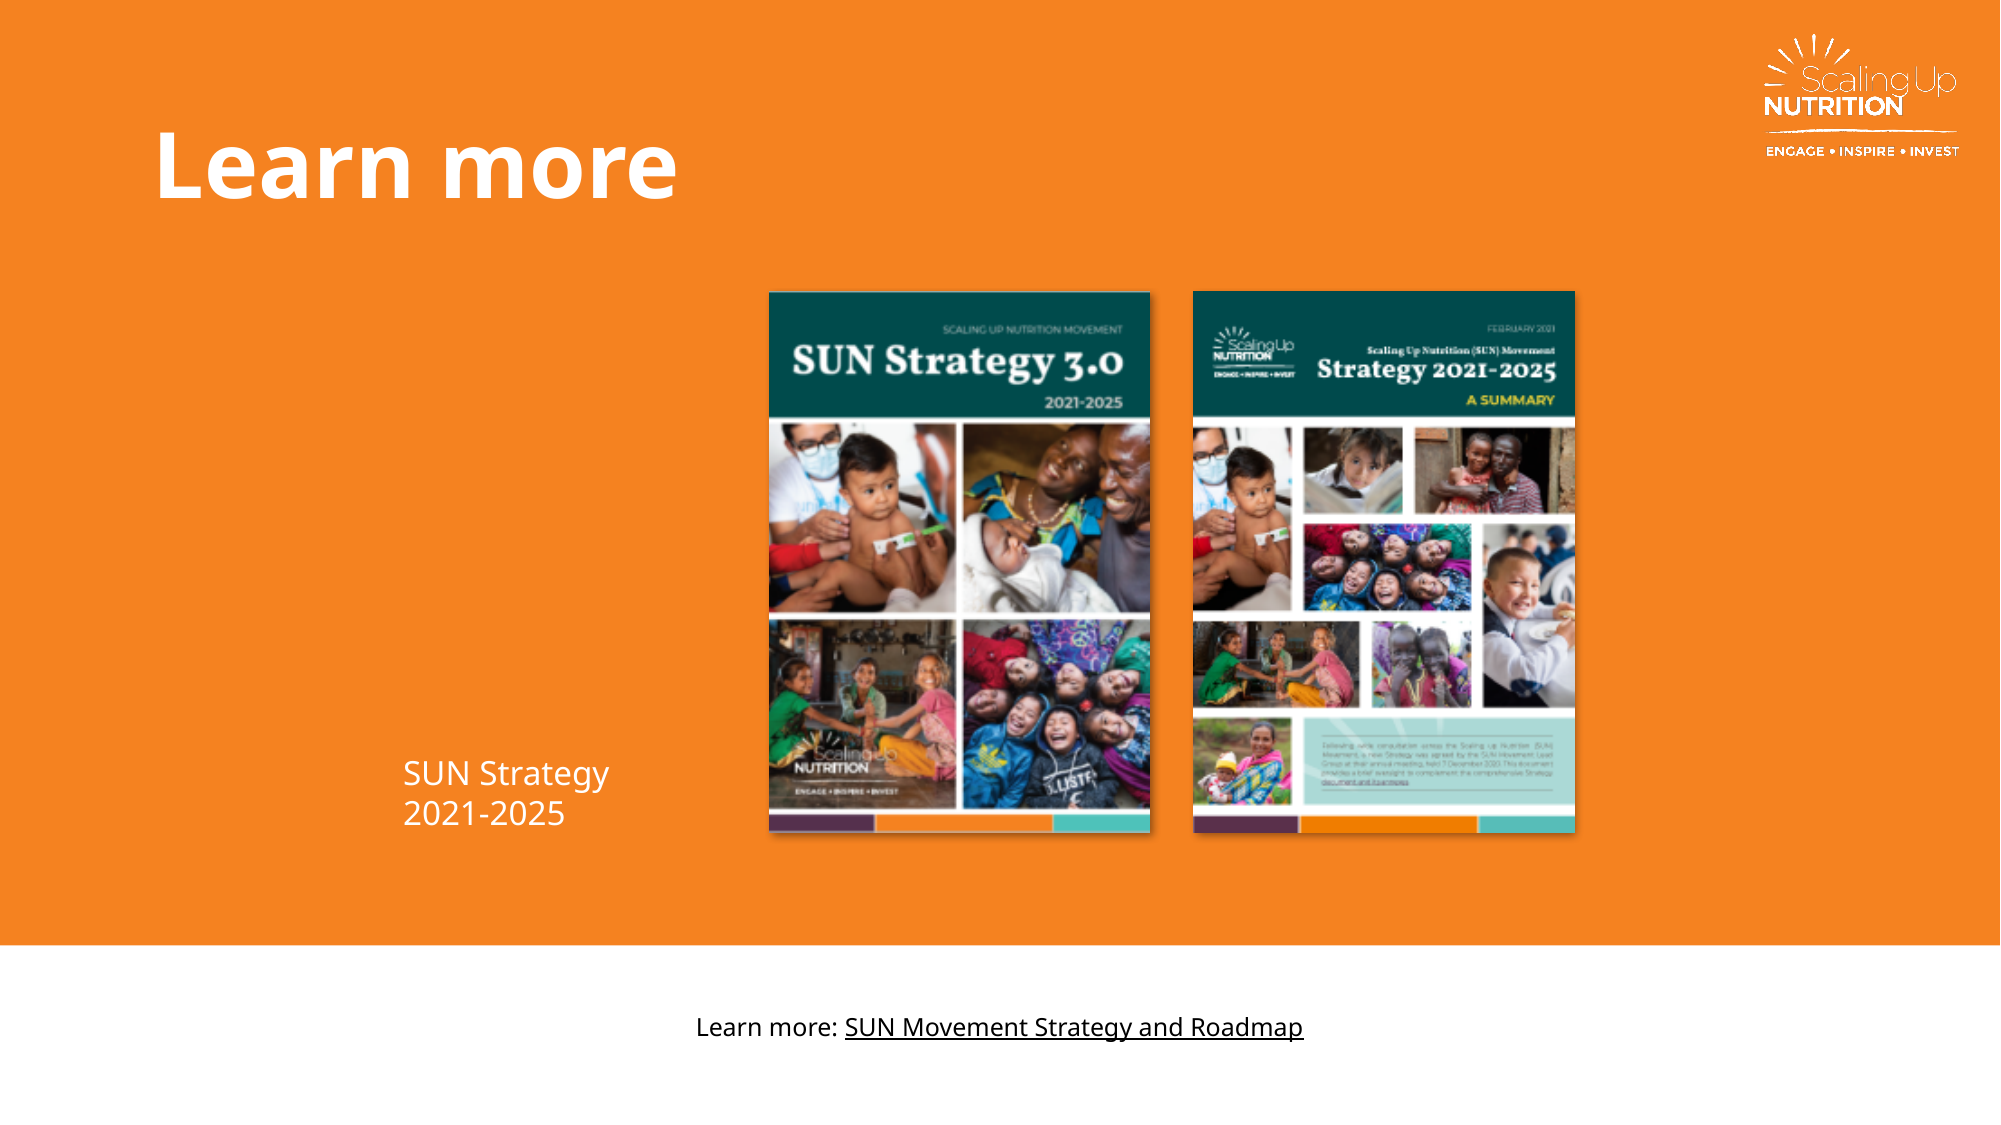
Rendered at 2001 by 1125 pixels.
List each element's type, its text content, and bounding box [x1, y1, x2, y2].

picture [1762, 34, 1959, 156]
title Learn more [137, 59, 1863, 278]
picture [768, 291, 1150, 834]
text_box SUN Strategy 2021-2025 [388, 752, 673, 833]
text_box Learn more: SUN Movement Strategy and Roadmap [137, 1003, 1863, 1053]
picture [1193, 291, 1575, 834]
